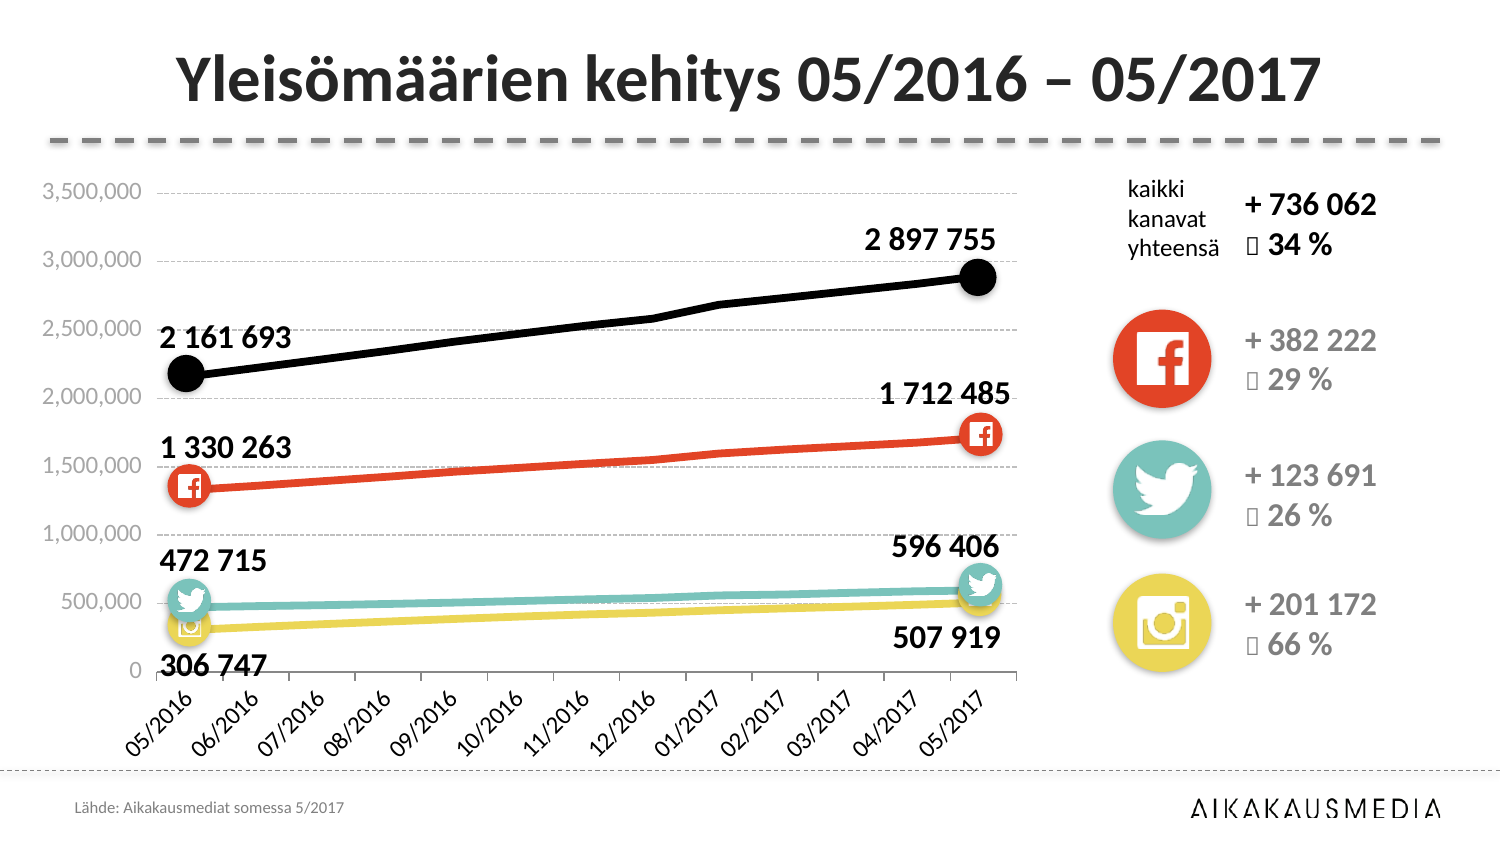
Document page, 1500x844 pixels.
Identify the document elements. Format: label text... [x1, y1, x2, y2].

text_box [958, 562, 1003, 607]
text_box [167, 463, 212, 508]
text_box Lähde: Aikakausmediat somessa 5/2017 [59, 789, 360, 825]
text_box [167, 578, 212, 623]
text_box + 123 691  26 % [1230, 446, 1489, 541]
text_box + 736 062  34 % [1230, 174, 1489, 269]
text_box kaikki kanavat yhteensä [1113, 164, 1318, 270]
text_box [1112, 309, 1212, 409]
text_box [958, 412, 1003, 457]
text_box + 382 222  29 % [1230, 310, 1489, 405]
chart [21, 168, 1038, 777]
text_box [167, 630, 212, 647]
title Yleisömäärien kehitys 05/2016 – 05/2017 [27, 0, 1473, 150]
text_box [1112, 573, 1212, 673]
text_box + 201 172  66 % [1230, 574, 1489, 670]
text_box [1112, 440, 1212, 539]
